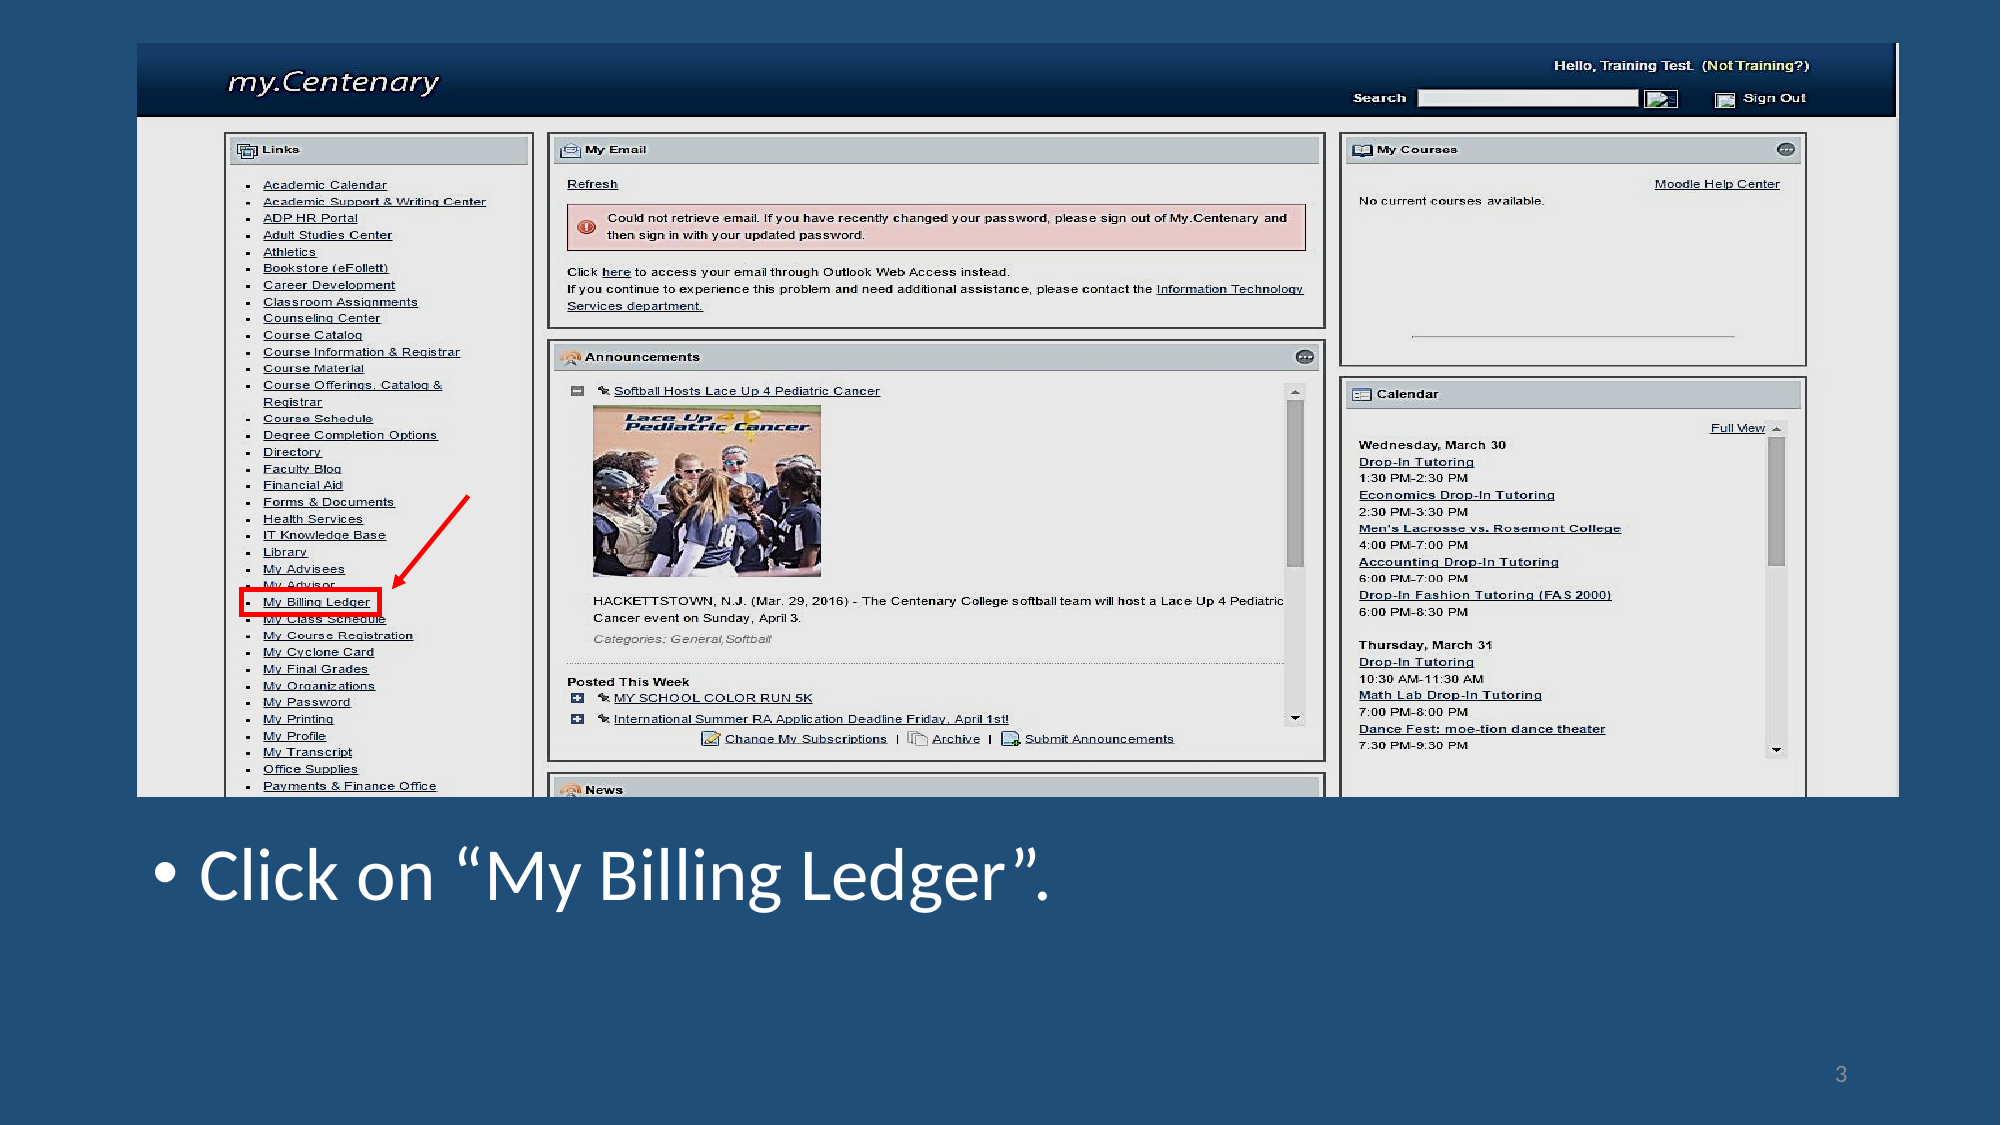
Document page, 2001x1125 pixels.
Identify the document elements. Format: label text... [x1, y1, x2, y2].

list Click on “My Billing Ledger”. [137, 827, 1899, 1034]
slide_number 3 [1412, 1042, 1863, 1103]
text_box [391, 495, 469, 590]
picture [137, 42, 1899, 797]
